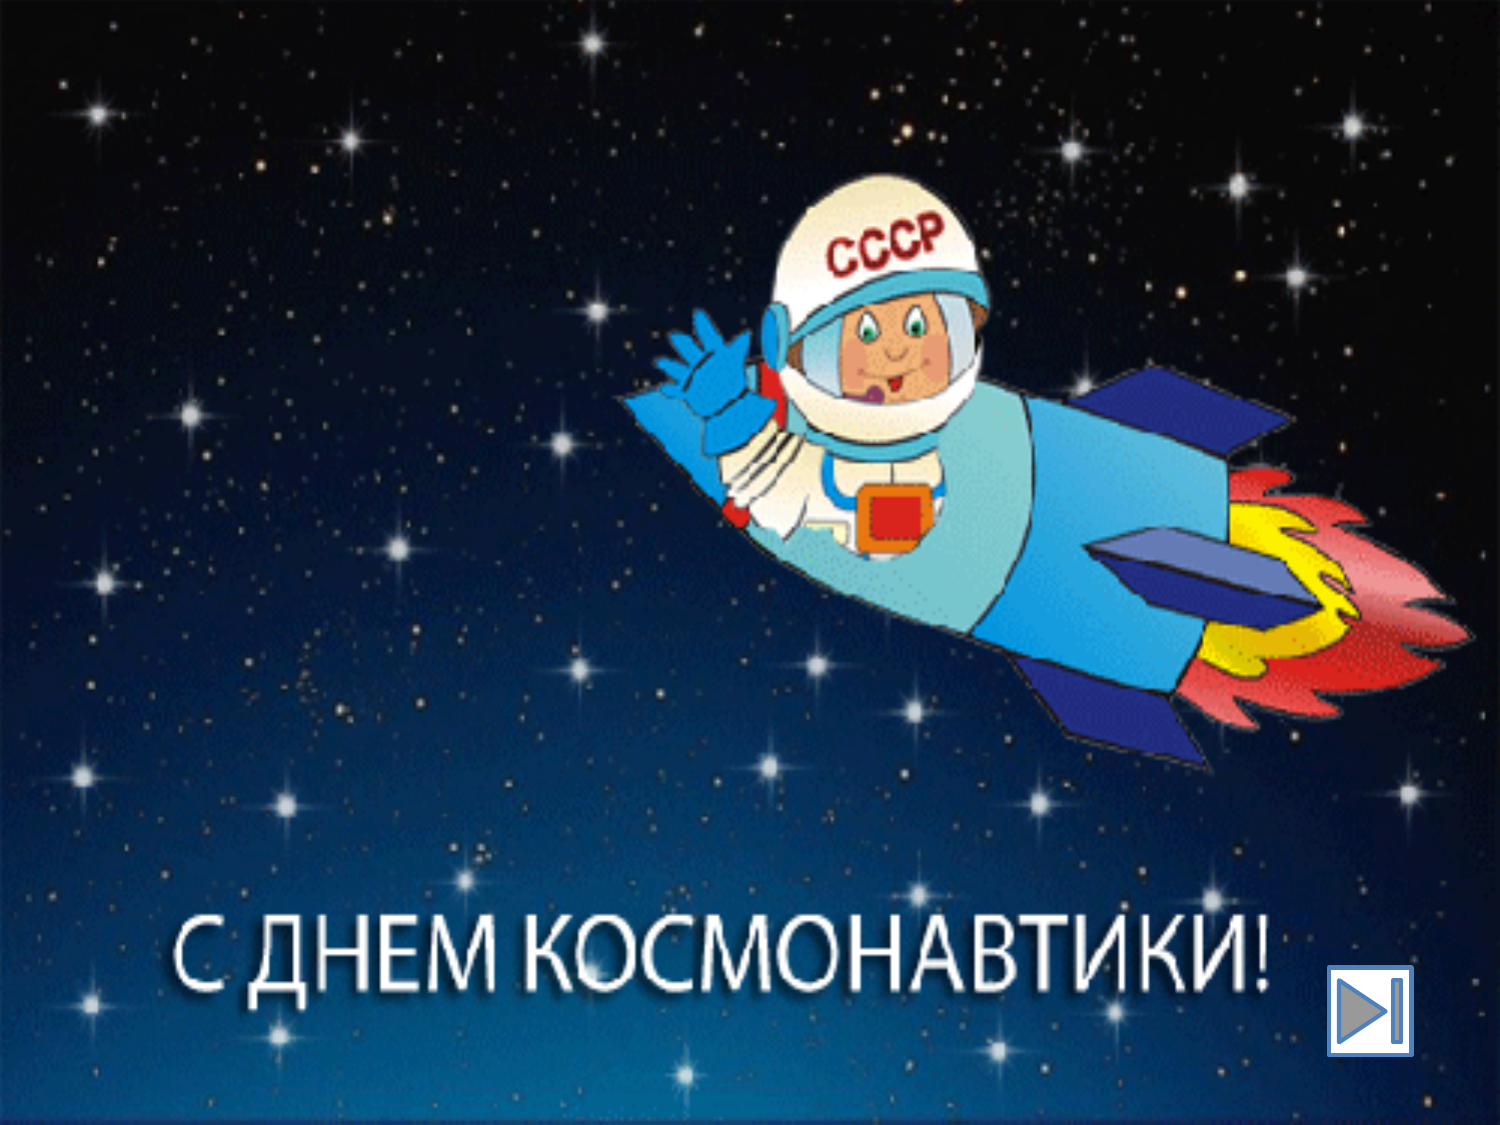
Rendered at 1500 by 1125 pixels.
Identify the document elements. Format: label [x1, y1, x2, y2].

picture [0, 0, 1500, 1125]
text_box [690, 774, 1329, 1012]
text_box [1327, 965, 1414, 1057]
